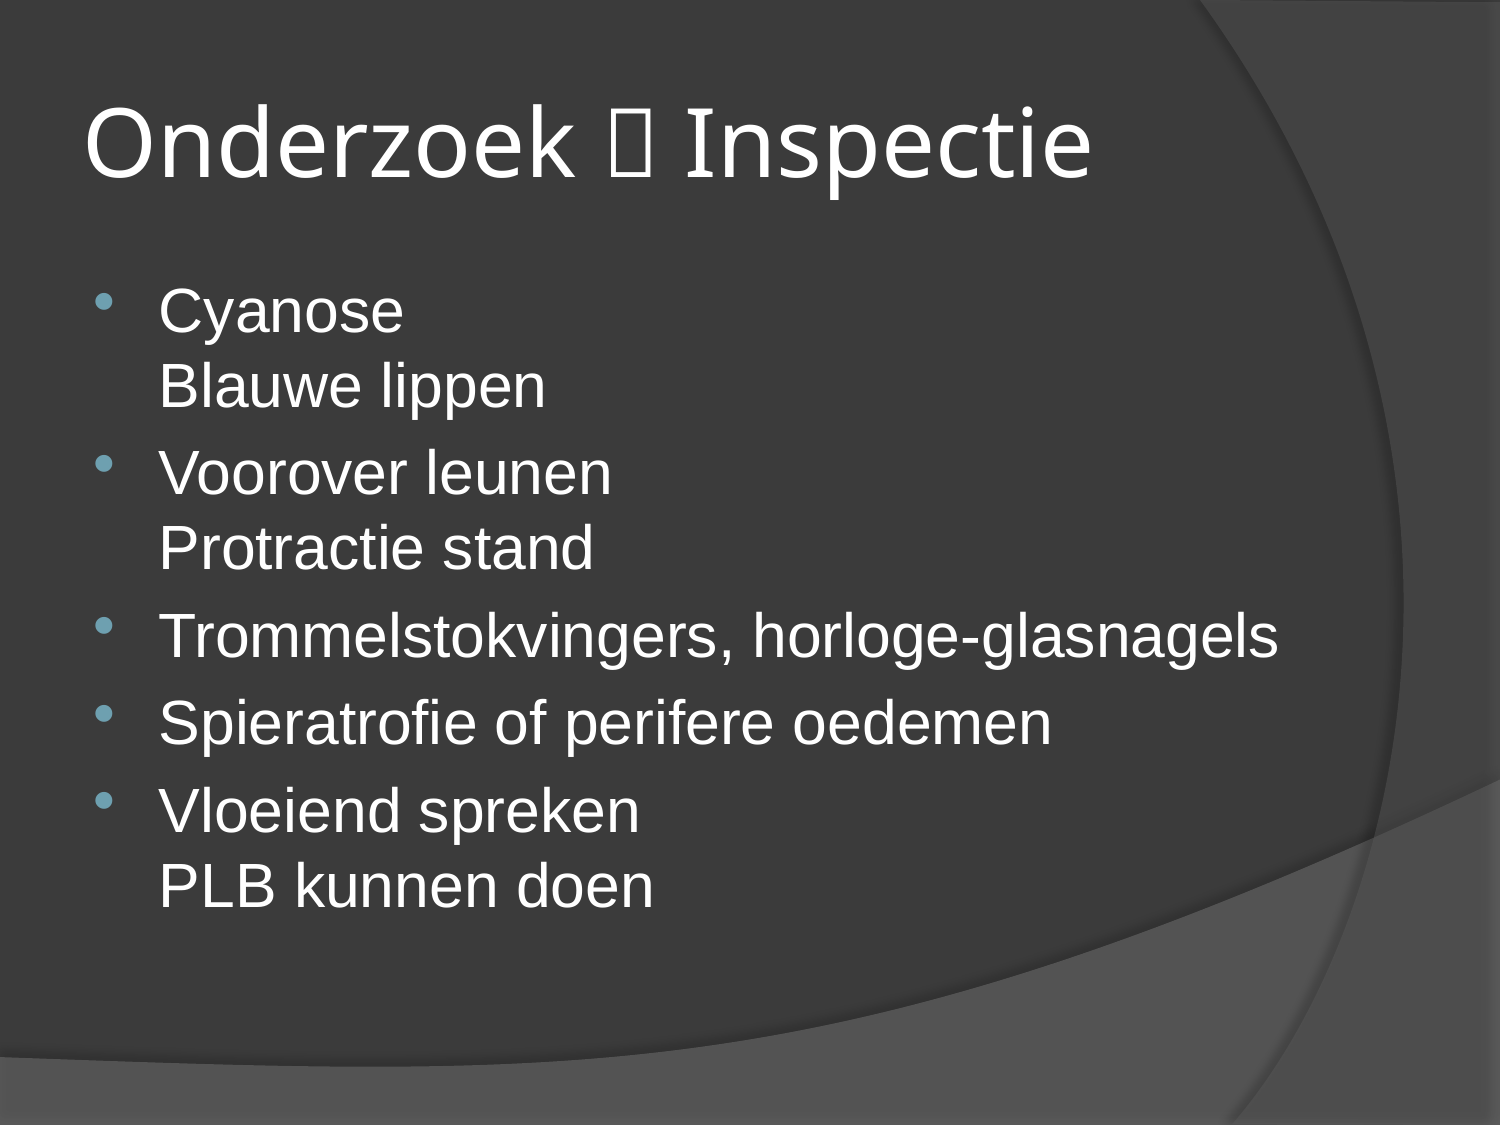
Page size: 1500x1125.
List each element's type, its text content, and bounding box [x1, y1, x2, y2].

list Cyanose Blauwe lippen Voorover leunen Protractie stand Trommelstokvingers, horloge-glasnagels Spieratrofie of perifere oedemen Vloeiend spreken PLB kunnen doen [75, 262, 1300, 1005]
title Onderzoek  Inspectie [75, 45, 1300, 233]
